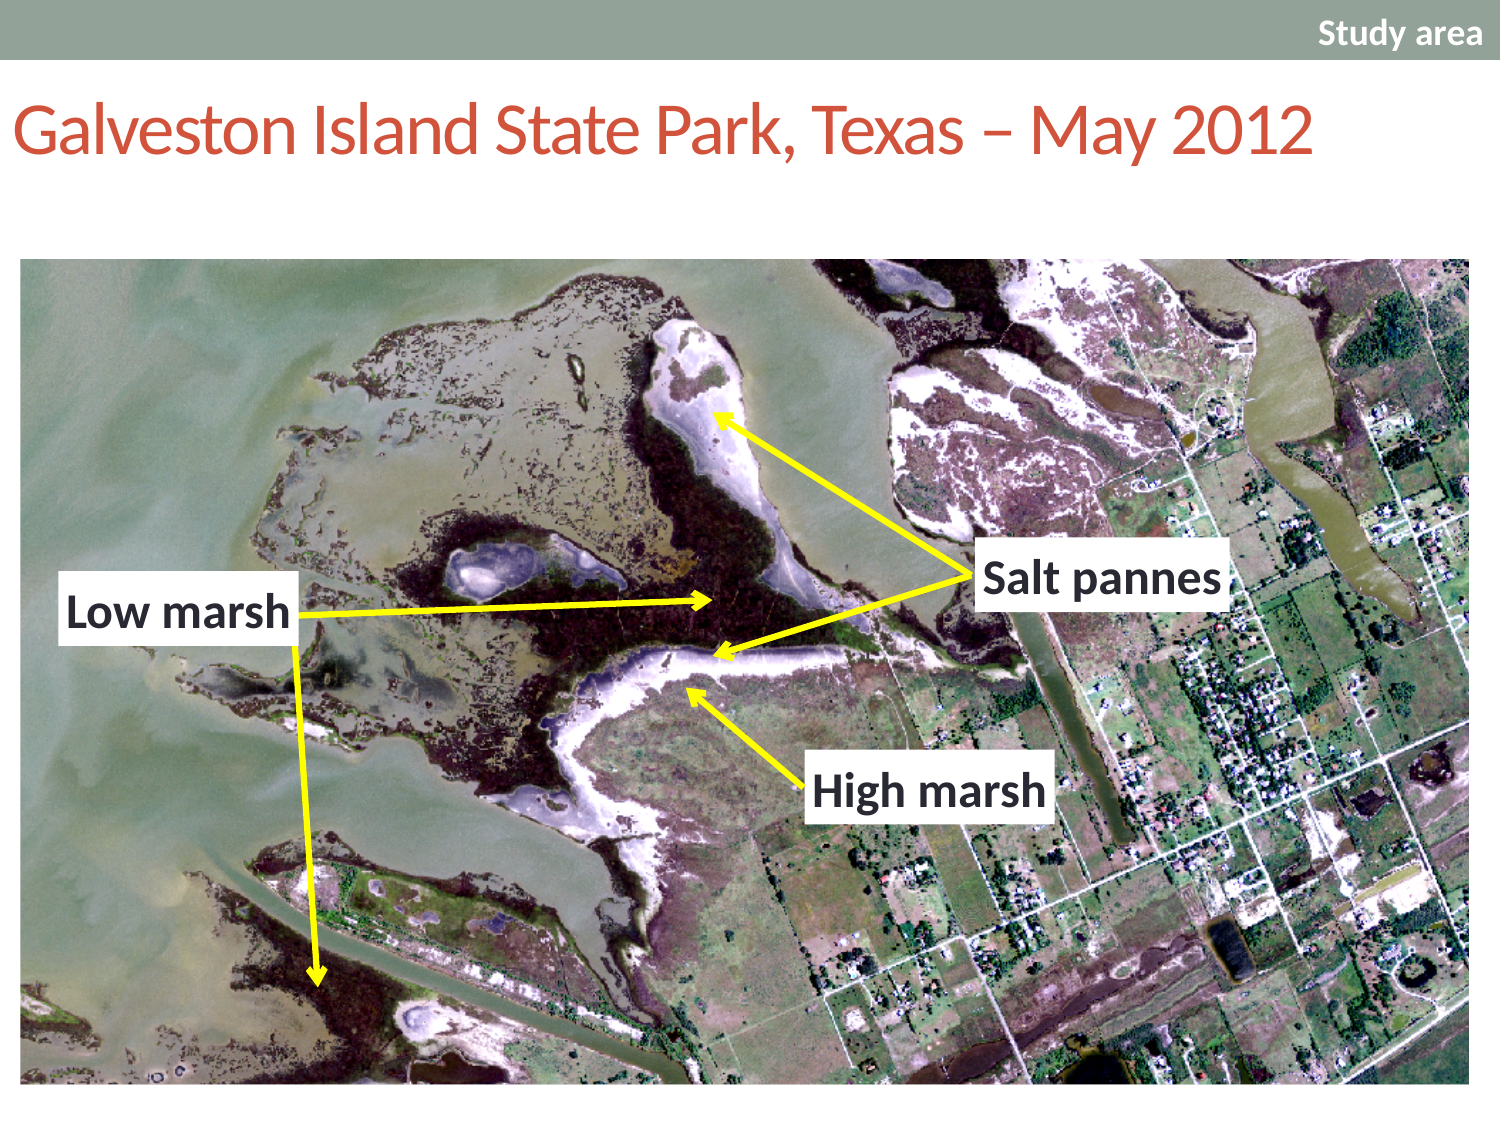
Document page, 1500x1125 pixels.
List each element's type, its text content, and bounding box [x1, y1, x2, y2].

text_box Galveston Island State Park, Texas – May 2012 [0, 60, 1496, 188]
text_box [292, 615, 319, 988]
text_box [712, 581, 972, 657]
text_box Study area [1303, 1, 1499, 61]
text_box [685, 687, 804, 788]
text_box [712, 412, 972, 576]
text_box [292, 599, 709, 616]
picture [19, 258, 1470, 1085]
